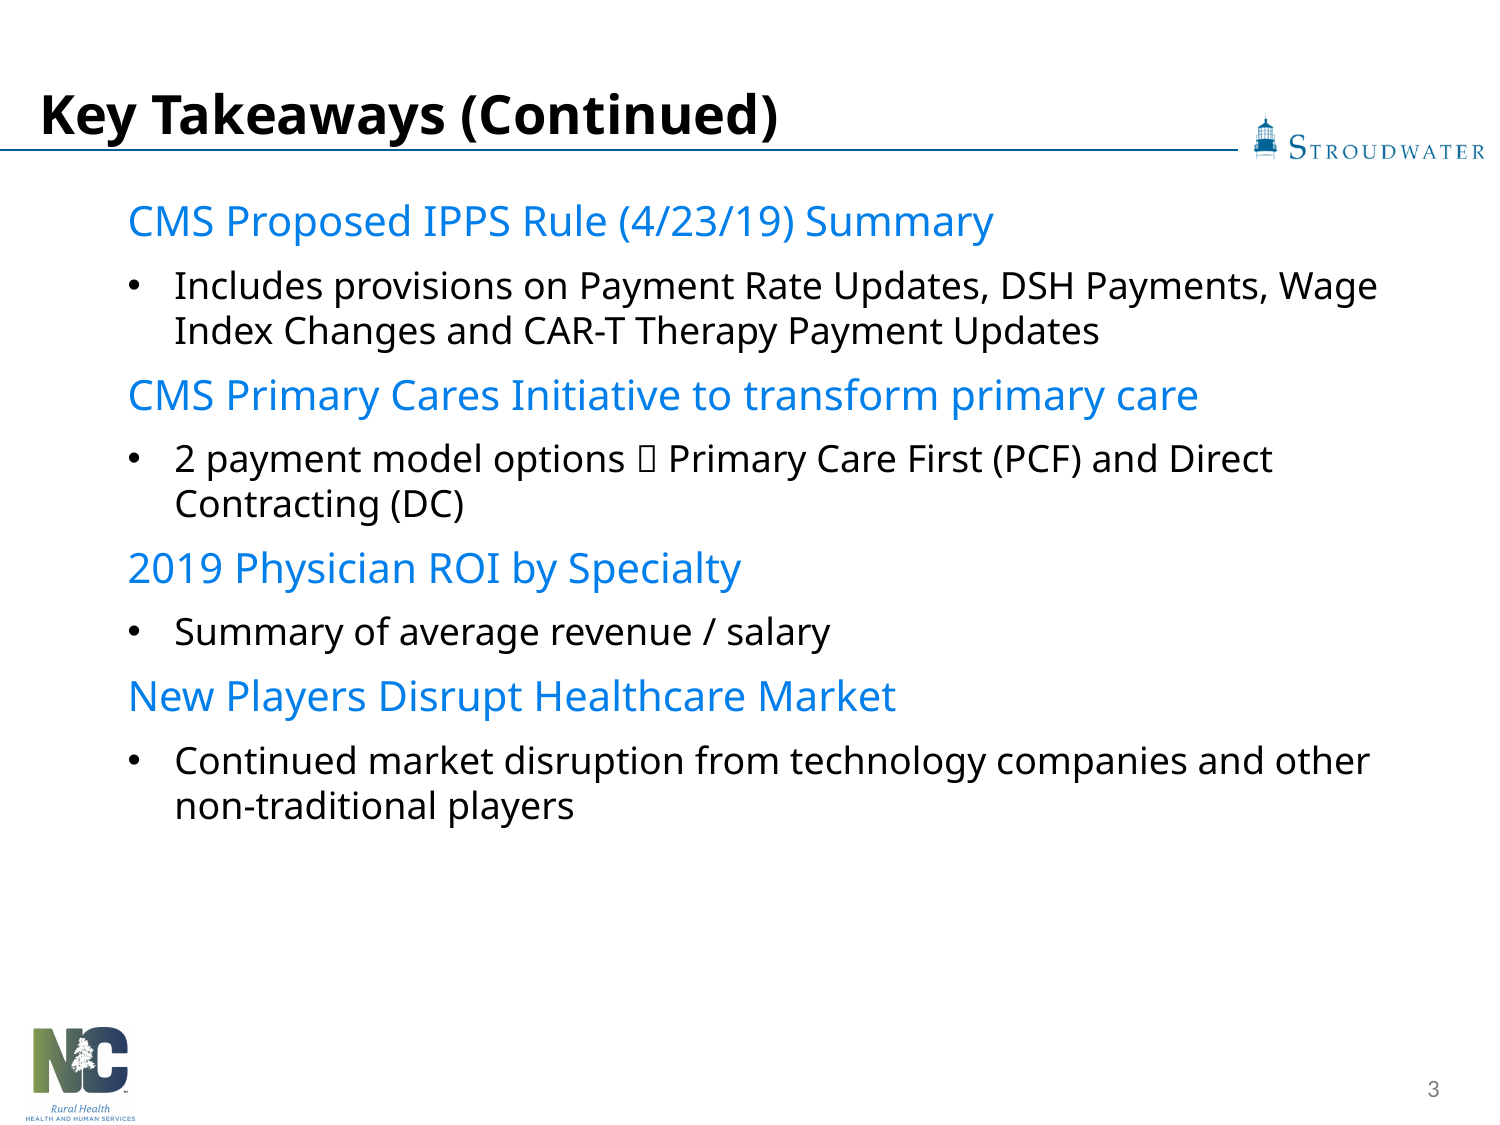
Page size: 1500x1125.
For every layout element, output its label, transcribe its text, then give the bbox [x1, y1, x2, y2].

picture [26, 1027, 135, 1121]
picture [1250, 110, 1488, 163]
title Key Takeaways (Continued) [24, 75, 1150, 150]
text_box CMS Proposed IPPS Rule (4/23/19) Summary Includes provisions on Payment Rate Updates, DSH Payments, Wage Index Changes and CAR-T Therapy Payment Updates CMS Primary Cares Initiative to transform primary care 2 payment model options  Primary Care First (PCF) and Direct Contracting (DC) 2019 Physician ROI by Specialty Summary of average revenue / salary New Players Disrupt Healthcare Market Continued market disruption from technology companies and other non-traditional players [112, 187, 1438, 1063]
